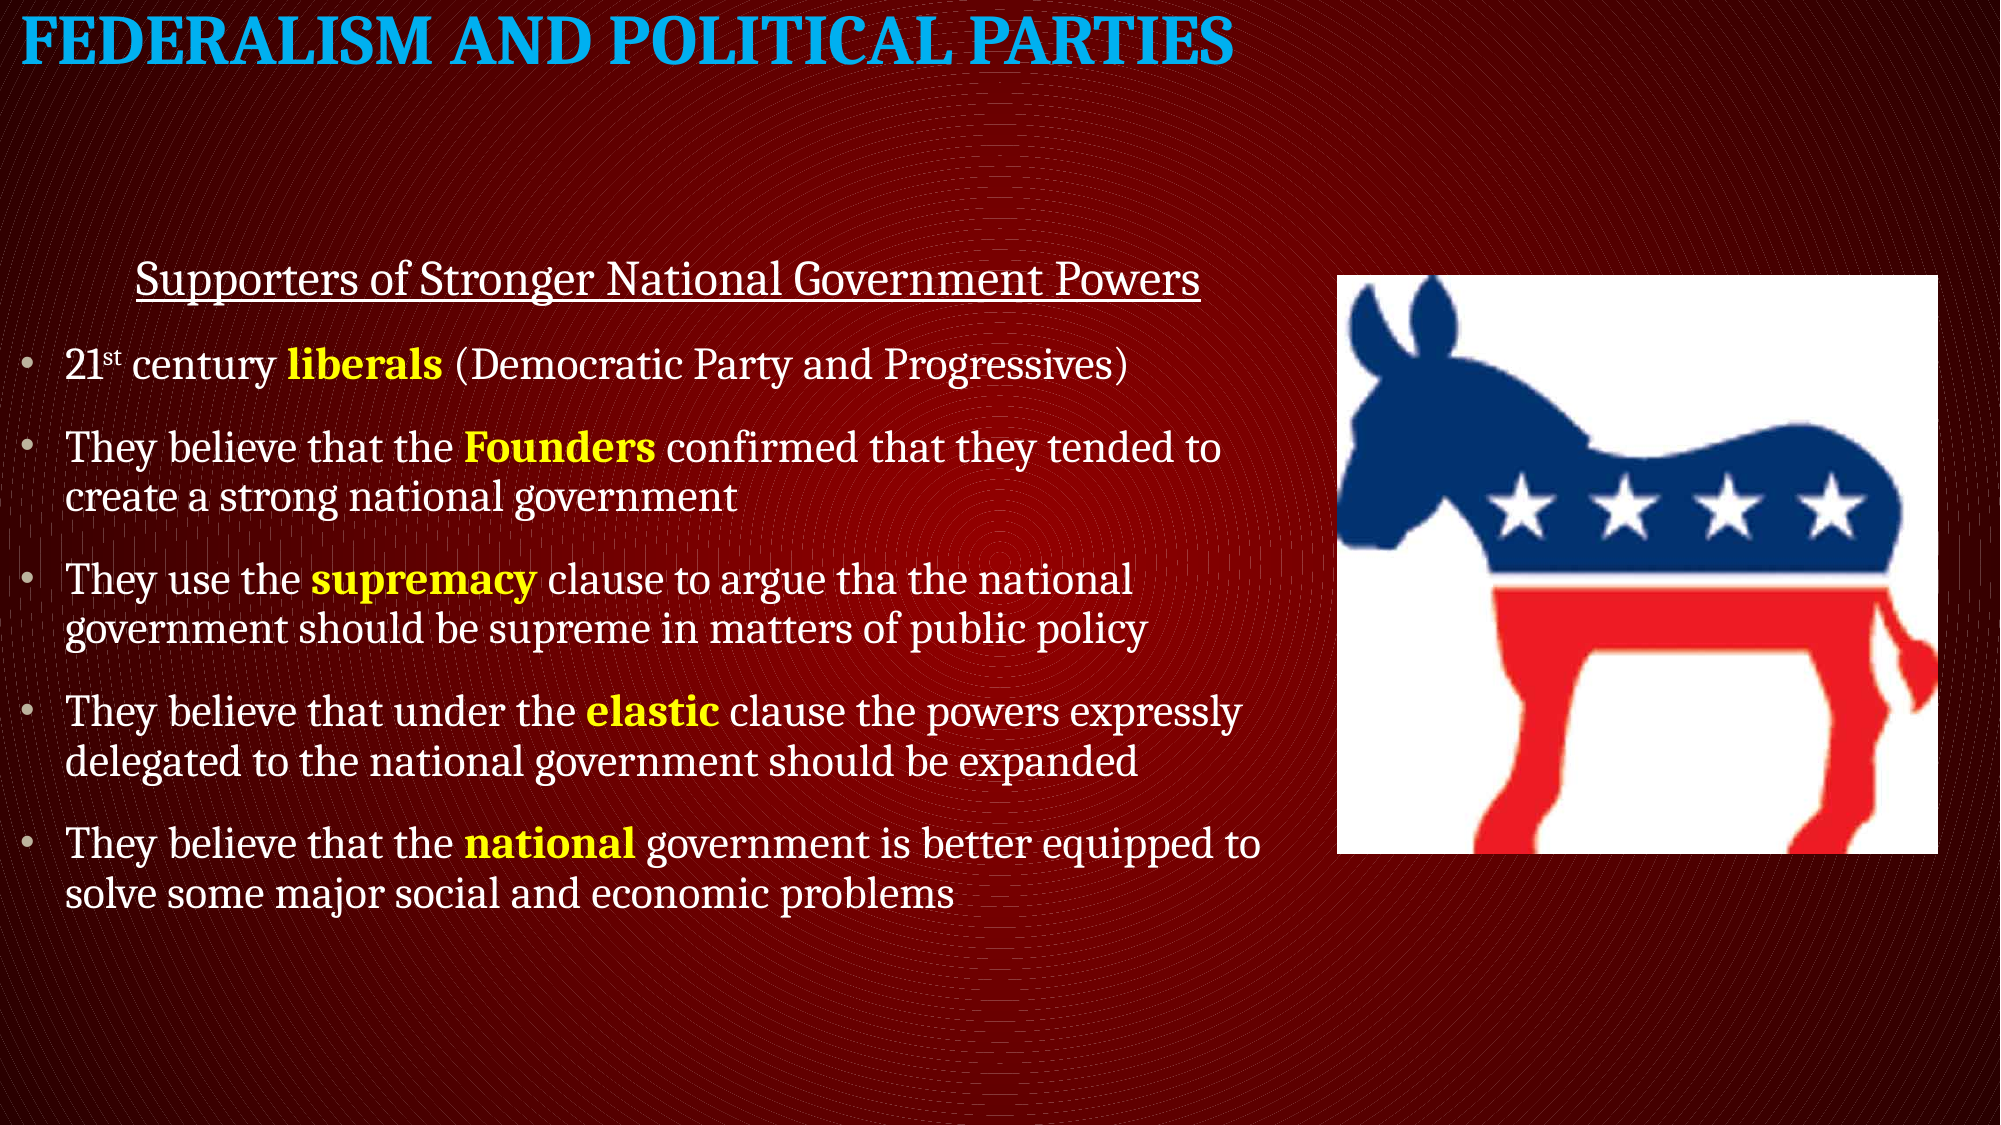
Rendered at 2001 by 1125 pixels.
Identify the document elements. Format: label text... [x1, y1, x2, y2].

list Supporters of Stronger National Government Powers 21st century liberals (Democratic Party and Progressives) They believe that the Founders confirmed that they tended to create a strong national government They use the supremacy clause to argue tha the national government should be supreme in matters of public policy They believe that under the elastic clause the powers expressly delegated to the national government should be expanded They believe that the national government is better equipped to solve some major social and economic problems [0, 242, 1338, 999]
title Federalism and Political Parties [0, 0, 1700, 89]
picture [1336, 275, 1938, 854]
